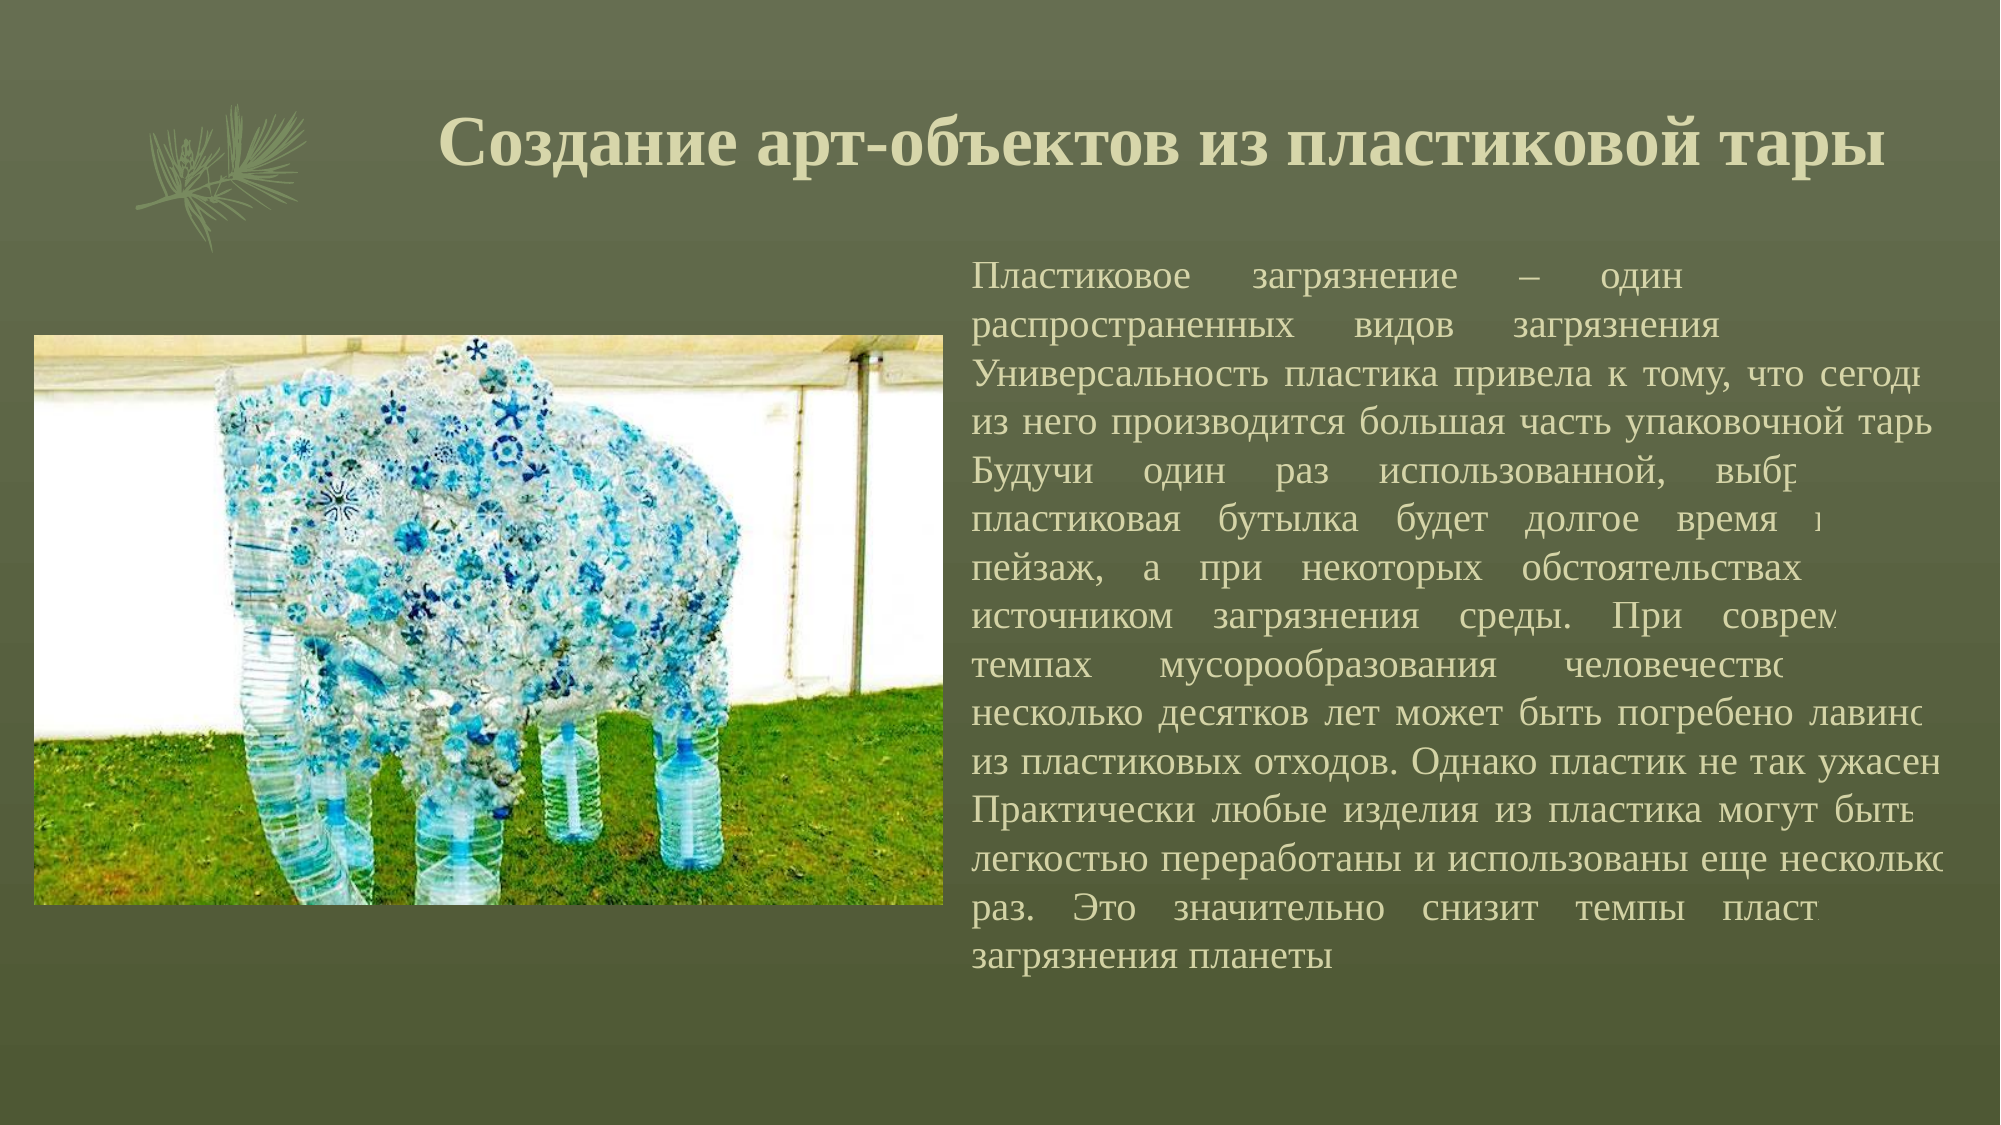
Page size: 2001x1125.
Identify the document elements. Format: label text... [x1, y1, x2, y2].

title Создание арт-объектов из пластиковой тары [342, 54, 1982, 219]
picture [34, 335, 943, 905]
list Пластиковое загрязнение – один из самых распространенных видов загрязнения в мире. Универсальность пластика привела к тому, что сегодня из него производится большая часть упаковочной тары. Будучи один раз использованной, выброшенная пластиковая бутылка будет долгое время портить пейзаж, а при некоторых обстоятельствах станет источником загрязнения среды. При современных темпах мусорообразования человечество через несколько десятков лет может быть погребено лавиной из пластиковых отходов. Однако пластик не так ужасен. Практически любые изделия из пластика могут быть с легкостью переработаны и использованы еще несколько раз. Это значительно снизит темпы пластикового загрязнения планеты [956, 237, 1969, 988]
